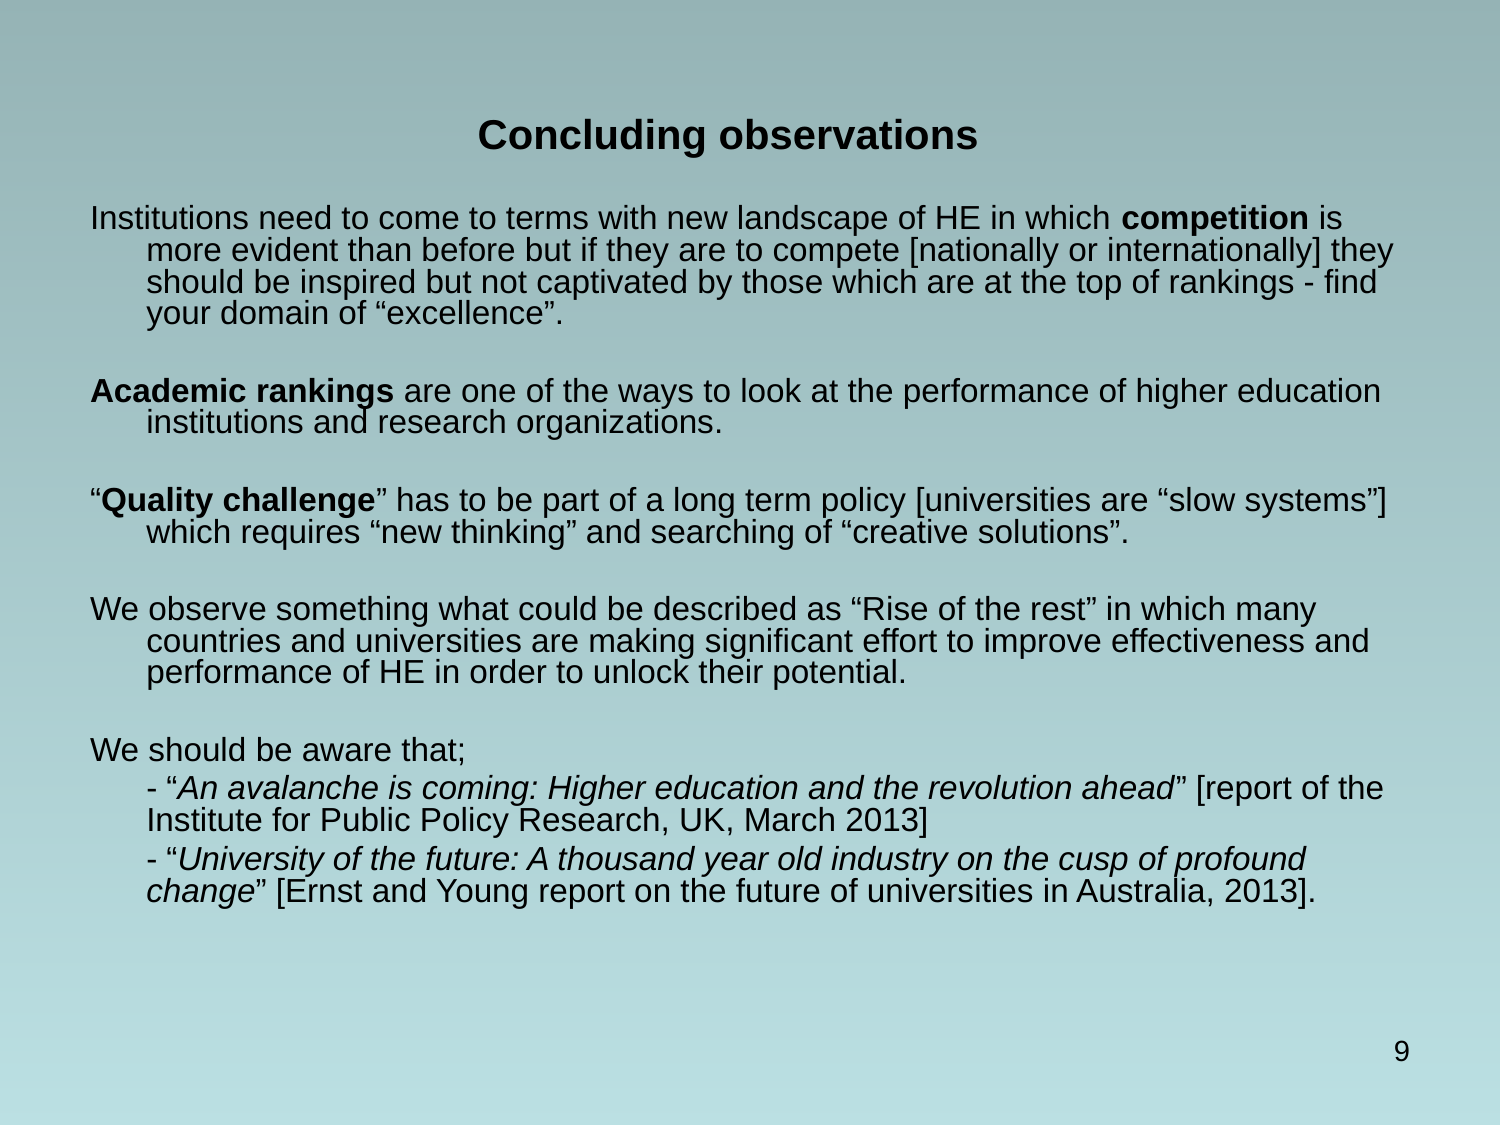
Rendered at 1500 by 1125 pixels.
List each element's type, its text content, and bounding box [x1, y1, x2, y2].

list Institutions need to come to terms with new landscape of HE in which competition is more evident than before but if they are to compete [nationally or internationally] they should be inspired but not captivated by those which are at the top of rankings - find your domain of “excellence”. Academic rankings are one of the ways to look at the performance of higher education institutions and research organizations. “Quality challenge” has to be part of a long term policy [universities are “slow systems”] which requires “new thinking” and searching of “creative solutions”. We observe something what could be described as “Rise of the rest” in which many countries and universities are making significant effort to improve effectiveness and performance of HE in order to unlock their potential. We should be aware that; - “An avalanche is coming: Higher education and the revolution ahead” [report of the Institute for Public Policy Research, UK, March 2013] - “University of the future: A thousand year old industry on the cusp of profound change” [Ernst and Young report on the future of universities in Australia, 2013]. [74, 196, 1426, 1006]
slide_number 9 [1074, 1024, 1426, 1103]
title Concluding observations [52, 101, 1404, 185]
